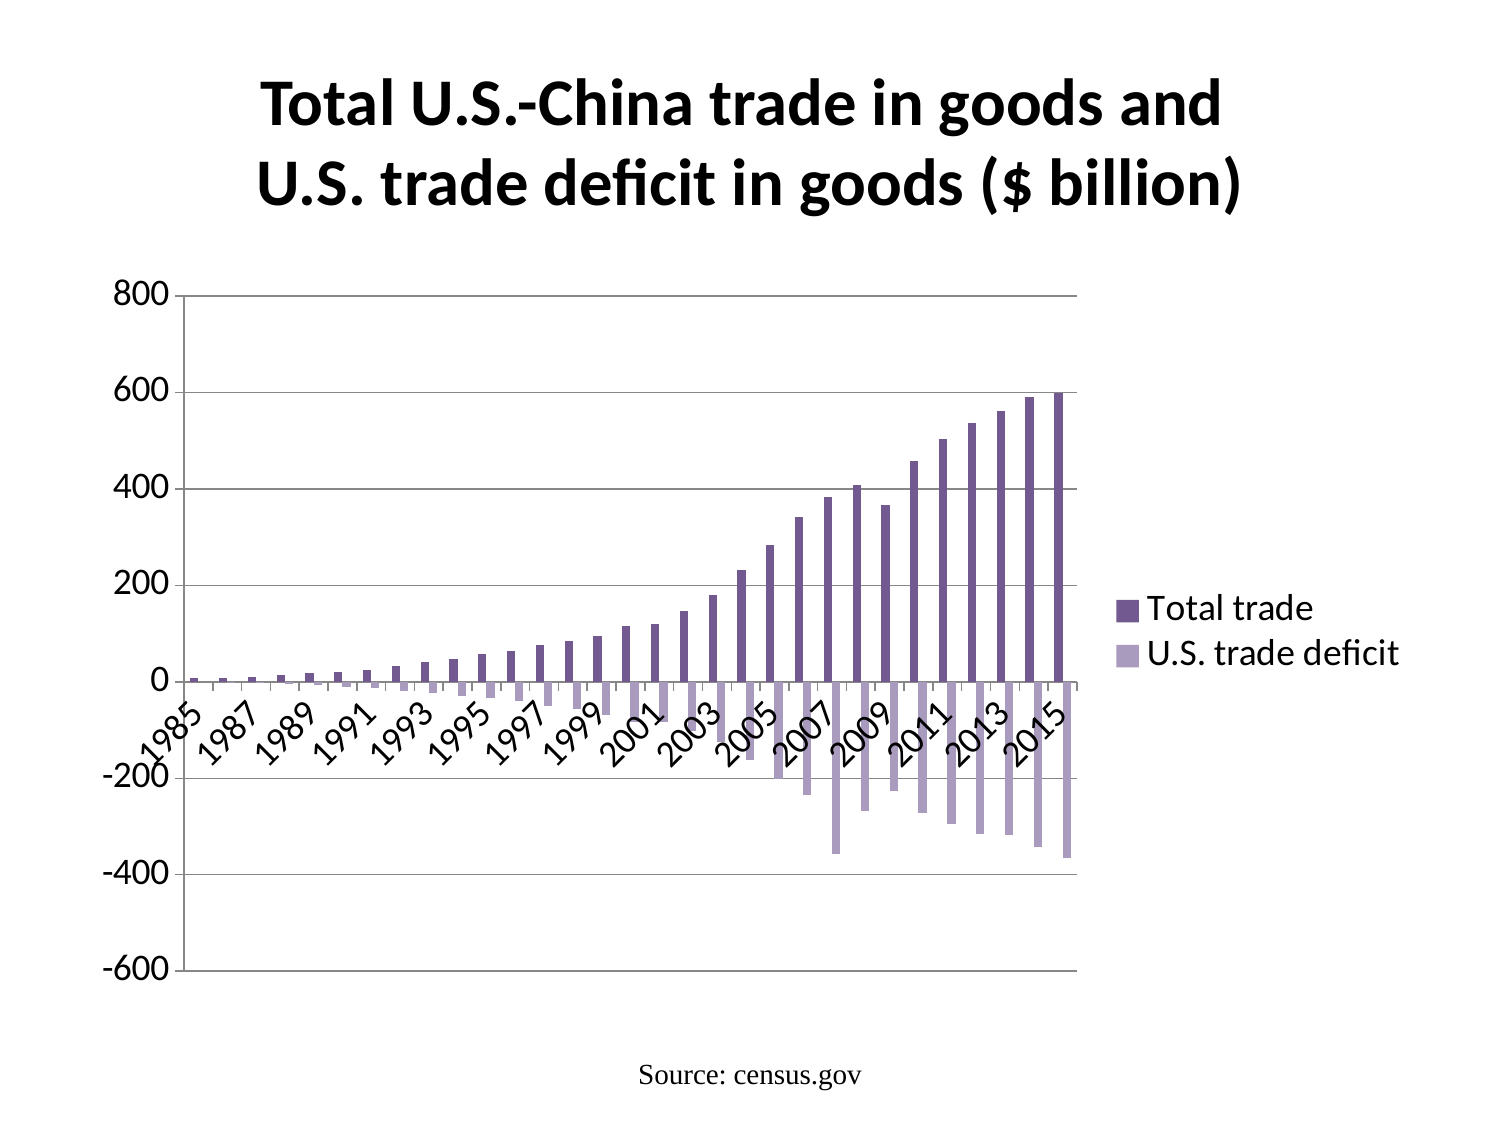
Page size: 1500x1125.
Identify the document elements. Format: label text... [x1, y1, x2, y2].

footer Source: census.gov [512, 1042, 988, 1103]
title Total U.S.-China trade in goods and U.S. trade deficit in goods ($ billion) [75, 45, 1425, 233]
chart [74, 262, 1426, 1006]
